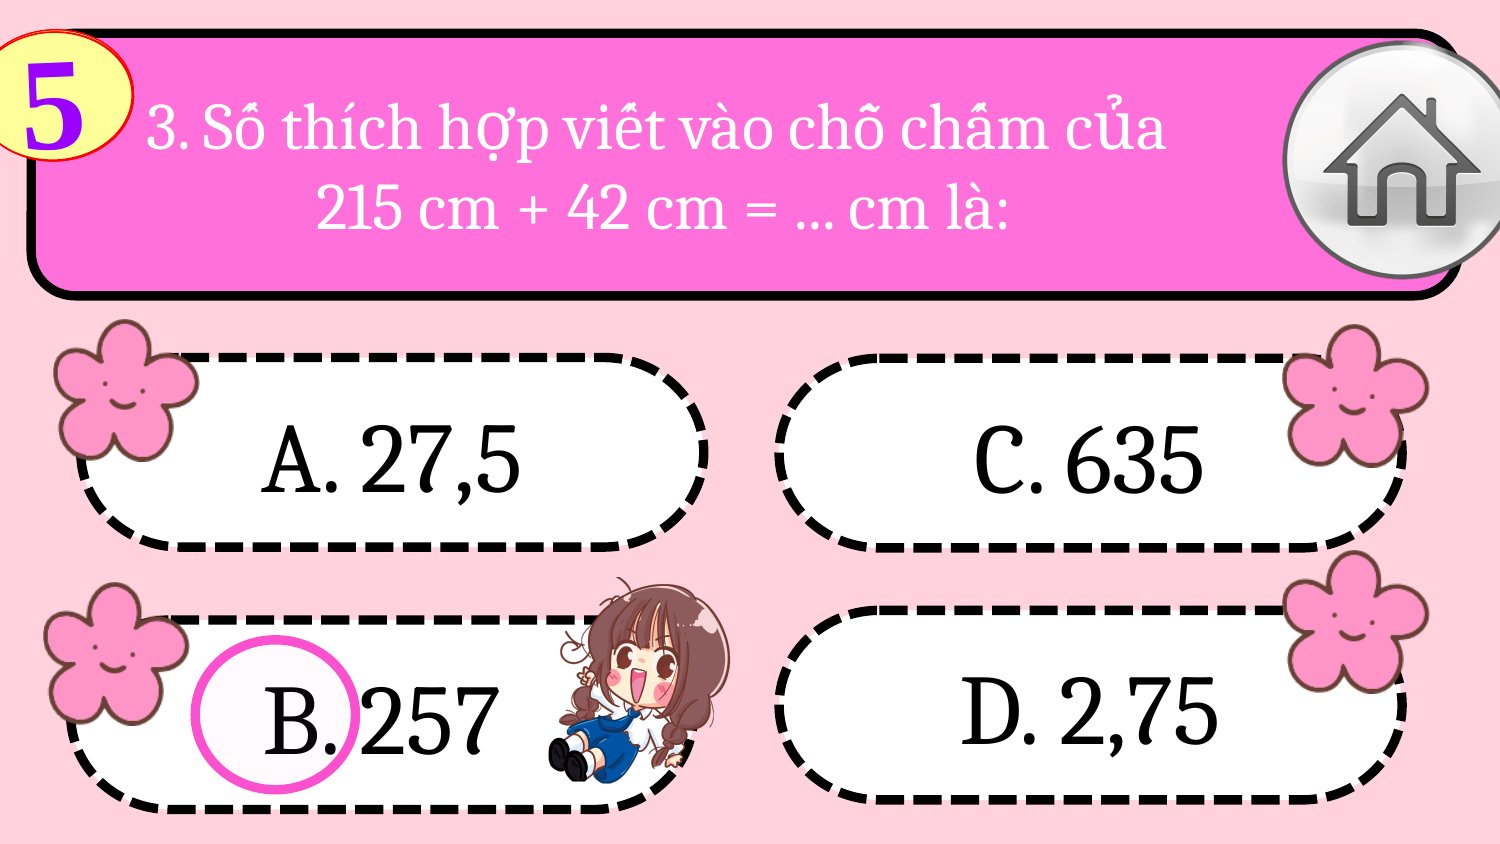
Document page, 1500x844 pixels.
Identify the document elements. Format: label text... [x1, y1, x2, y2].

text_box [0, 145, 1500, 844]
text_box [0, 0, 1500, 47]
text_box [43, 582, 694, 810]
text_box 5 [0, 32, 133, 161]
text_box [31, 224, 1273, 296]
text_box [778, 550, 1430, 801]
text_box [53, 318, 705, 548]
title 3. Số thích hợp viết vào chỗ chấm của 215 cm + 42 cm = ... cm là: [31, 103, 1273, 224]
text_box 2 [0, 29, 131, 76]
picture [542, 577, 737, 789]
picture [1278, 14, 1500, 309]
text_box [778, 324, 1430, 549]
text_box [84, 33, 1273, 103]
